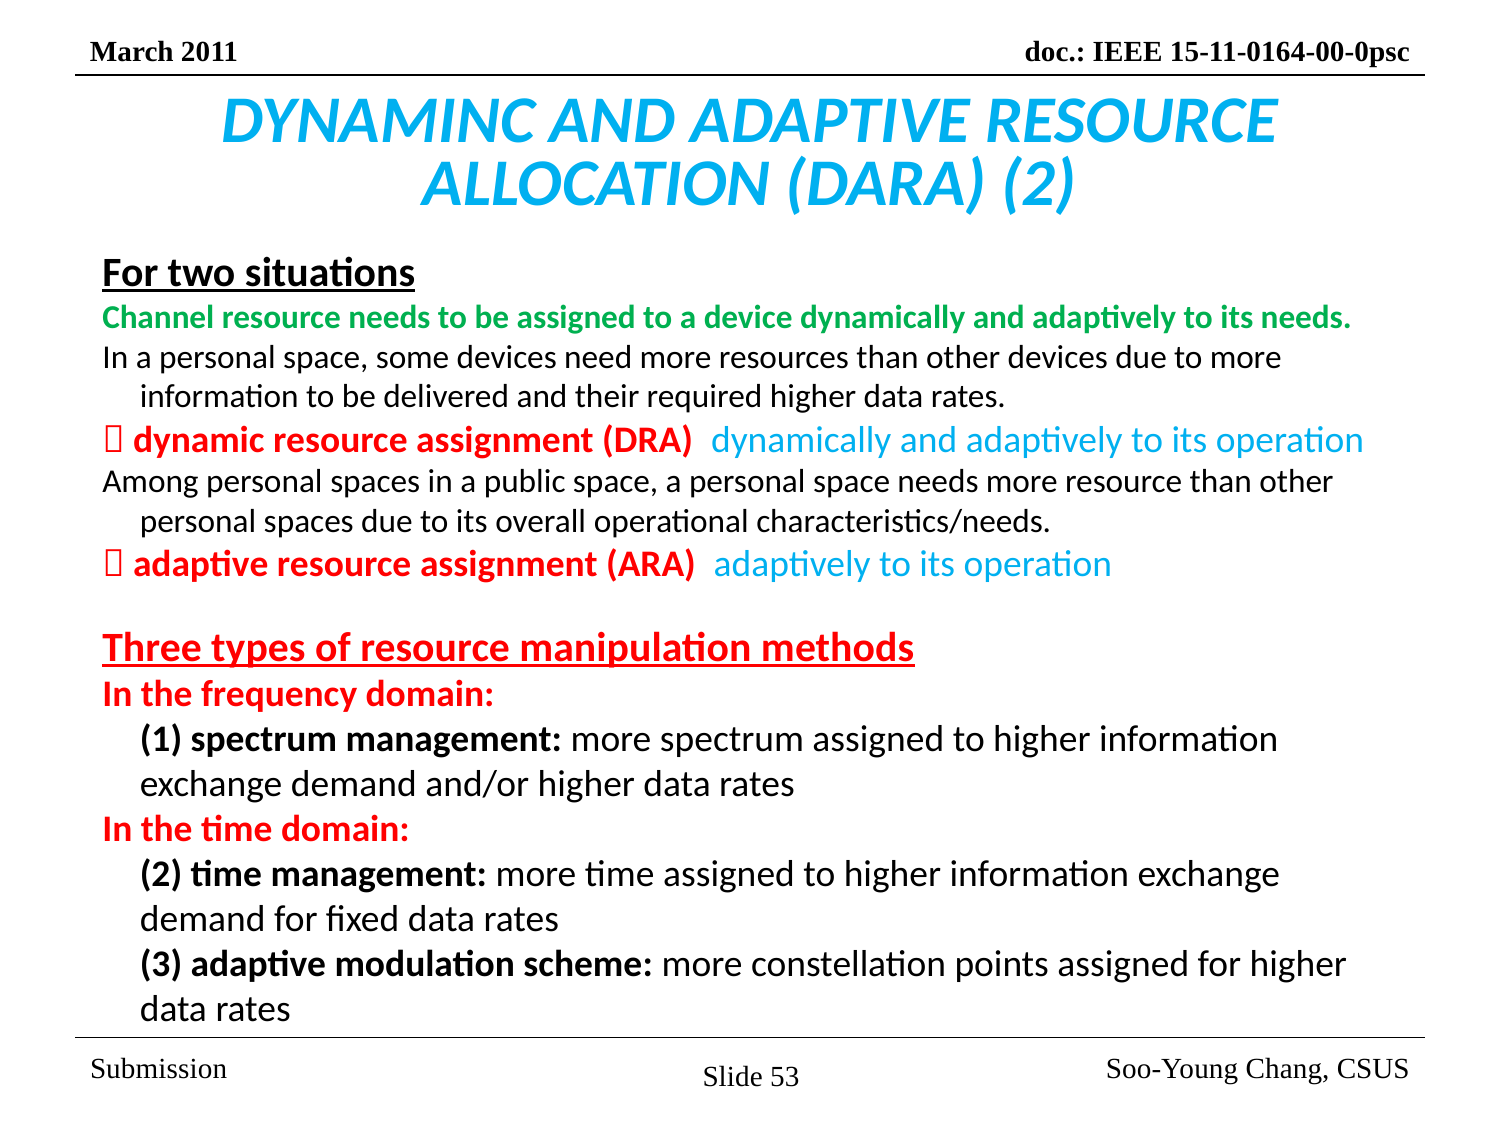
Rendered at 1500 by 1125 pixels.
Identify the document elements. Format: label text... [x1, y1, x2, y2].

text_box For two situations Channel resource needs to be assigned to a device dynamically and adaptively to its needs. In a personal space, some devices need more resources than other devices due to more information to be delivered and their required higher data rates.  dynamic resource assignment (DRA) dynamically and adaptively to its operation Among personal spaces in a public space, a personal space needs more resource than other personal spaces due to its overall operational characteristics/needs.  adaptive resource assignment (ARA) adaptively to its operation Three types of resource manipulation methods In the frequency domain: (1) spectrum management: more spectrum assigned to higher information exchange demand and/or higher data rates In the time domain: (2) time management: more time assigned to higher information exchange demand for fixed data rates (3) adaptive modulation scheme: more constellation points assigned for higher data rates [87, 237, 1425, 1037]
text_box Slide 53 [687, 1049, 815, 1100]
title DYNAMINC AND ADAPTIVE RESOURCE ALLOCATION (DARA) (2) [75, 62, 1425, 250]
